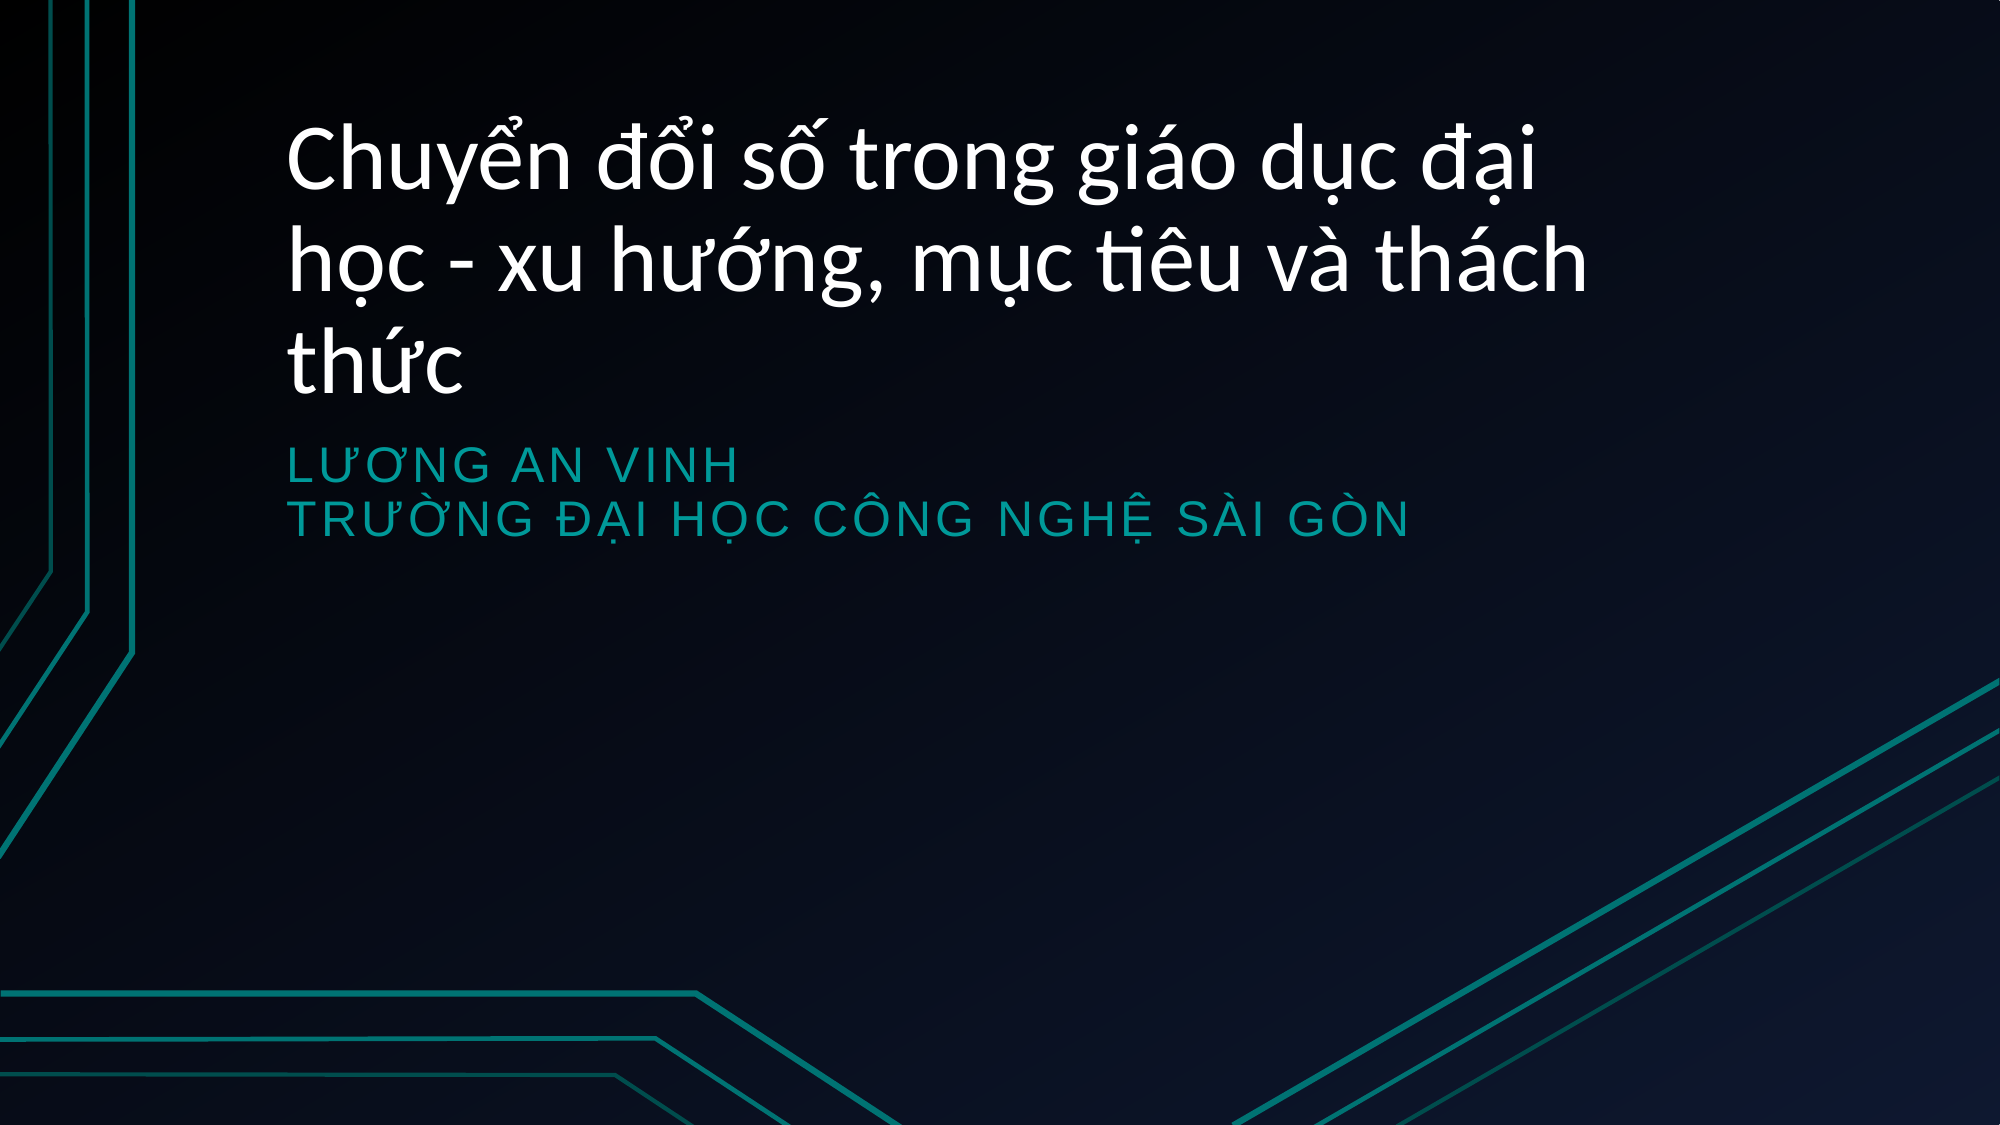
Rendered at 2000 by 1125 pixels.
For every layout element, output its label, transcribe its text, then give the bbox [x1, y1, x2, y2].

subtitle Lương An Vinh Trường đại học công nghệ sài gòn [266, 429, 1700, 717]
title Chuyển đổi số trong giáo dục đại học - xu hướng, mục tiêu và thách thức [266, 95, 1700, 424]
